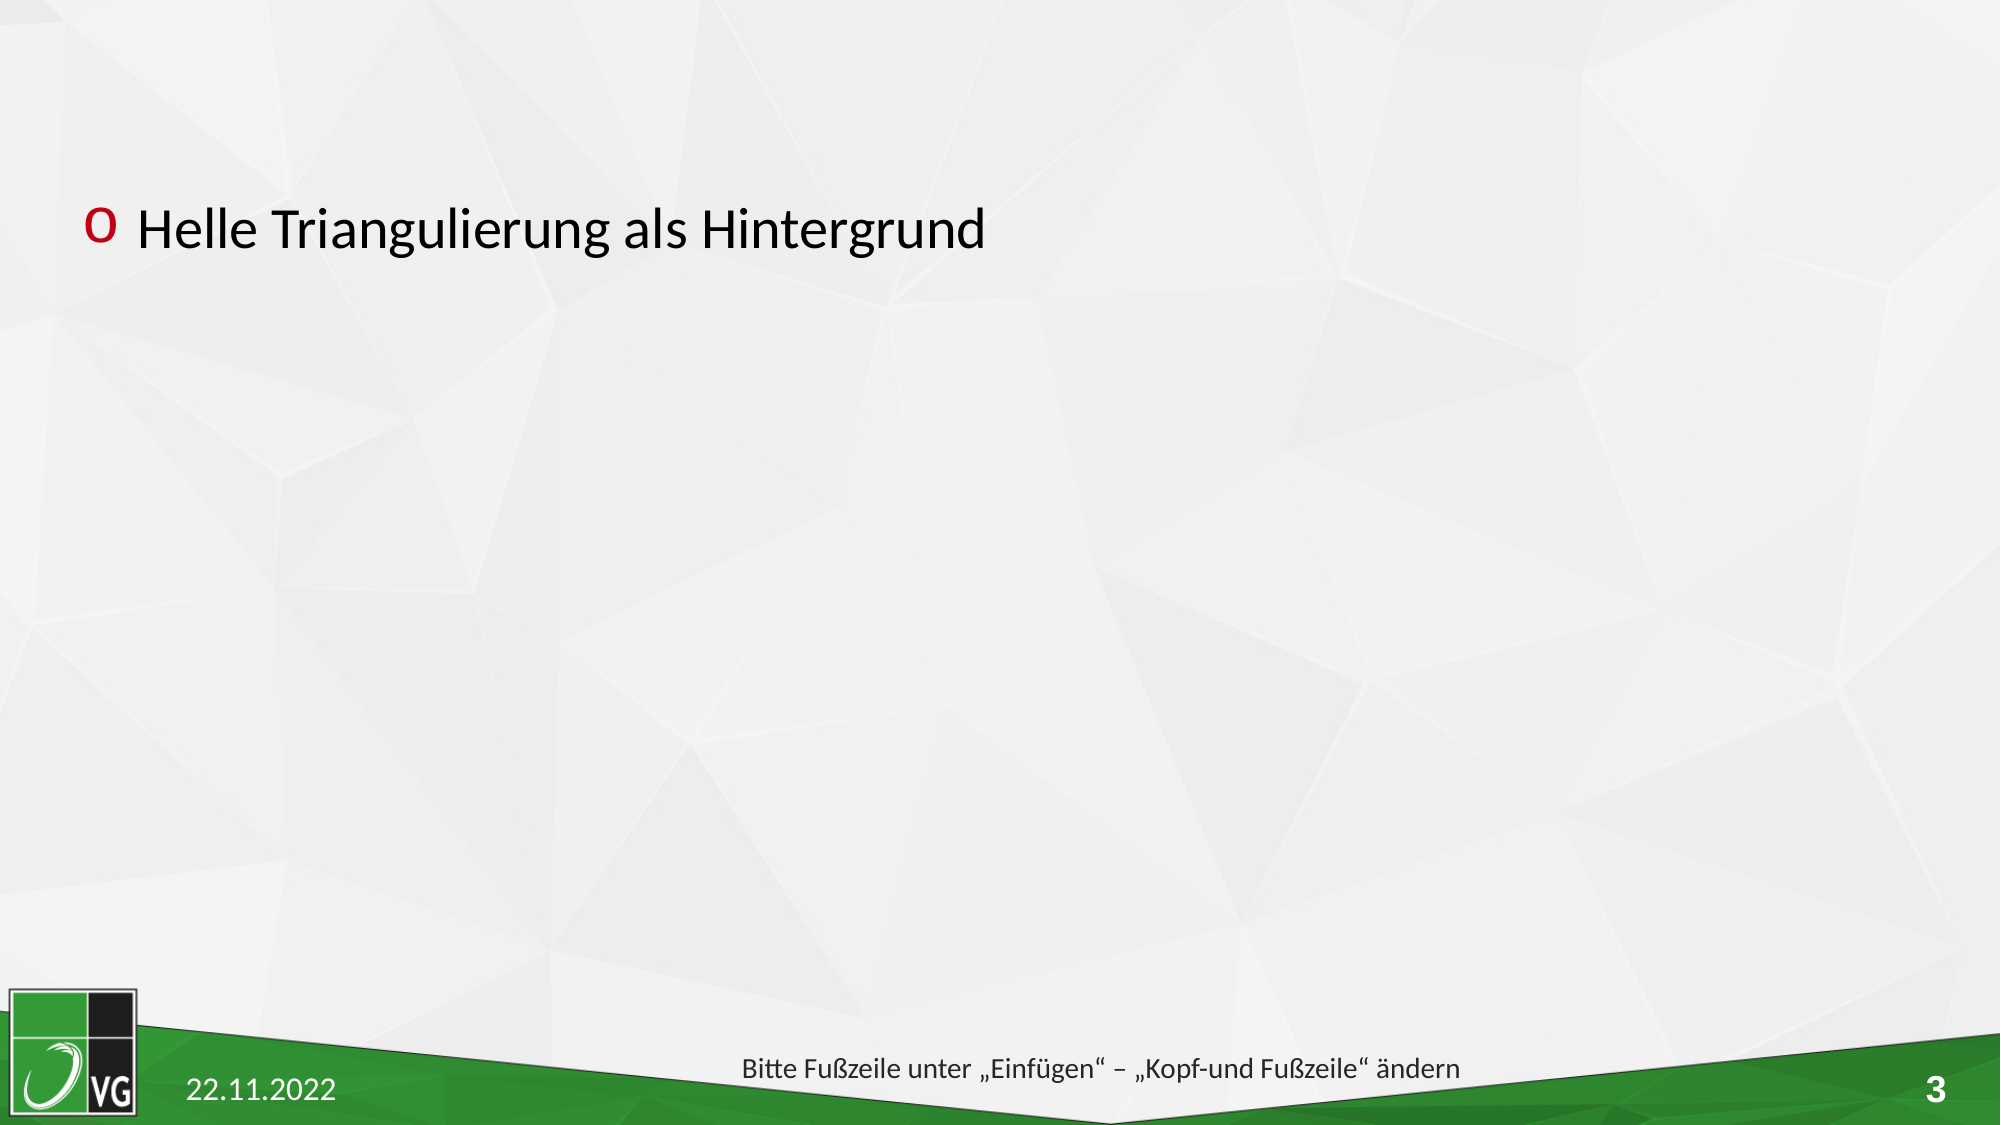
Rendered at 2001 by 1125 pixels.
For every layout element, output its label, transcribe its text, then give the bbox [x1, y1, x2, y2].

footer Bitte Fußzeile unter „Einfügen“ – „Kopf-und Fußzeile“ ändern [727, 1041, 1671, 1102]
picture [0, 0, 2000, 1125]
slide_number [170, 1059, 410, 1120]
list Helle Triangulierung als Hintergrund [66, 183, 1955, 1005]
